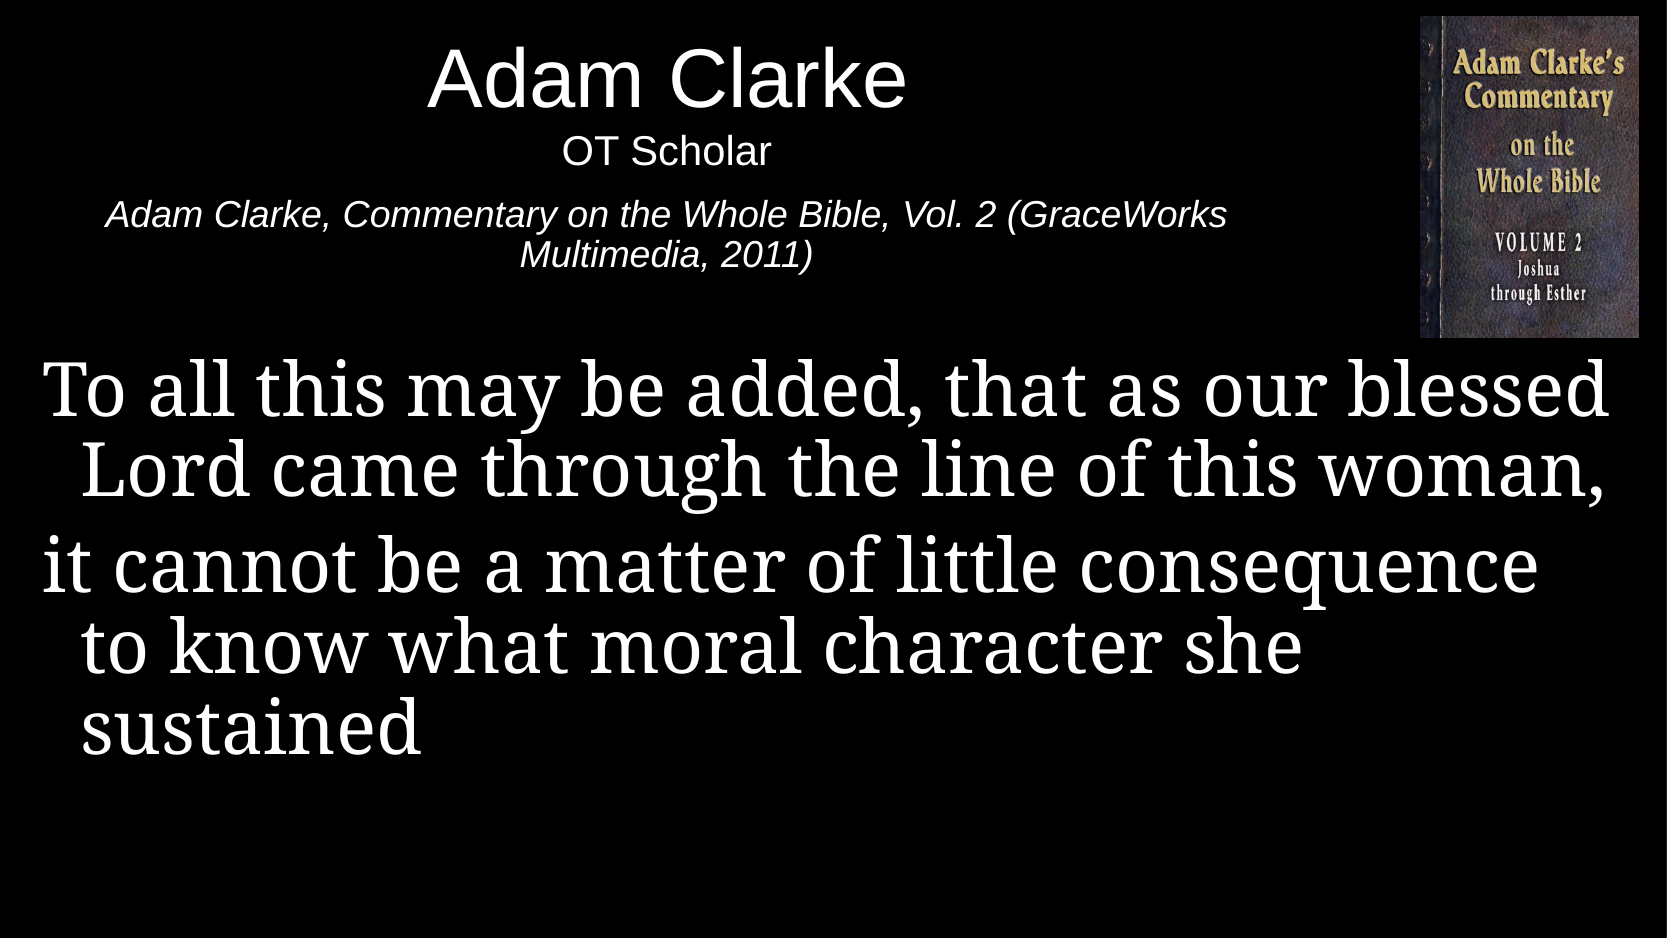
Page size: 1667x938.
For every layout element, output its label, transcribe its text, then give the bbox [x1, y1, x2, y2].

title Adam Clarke [30, 16, 1306, 119]
list OT Scholar [27, 121, 1307, 194]
list Adam Clarke, Commentary on the Whole Bible, Vol. 2 (GraceWorks Multimedia, 2011) [27, 194, 1307, 332]
picture [1420, 16, 1639, 338]
list To all this may be added, that as our blessed Lord came through the line of this woman, it cannot be a matter of little consequence to know what moral character she sustained [27, 343, 1640, 919]
